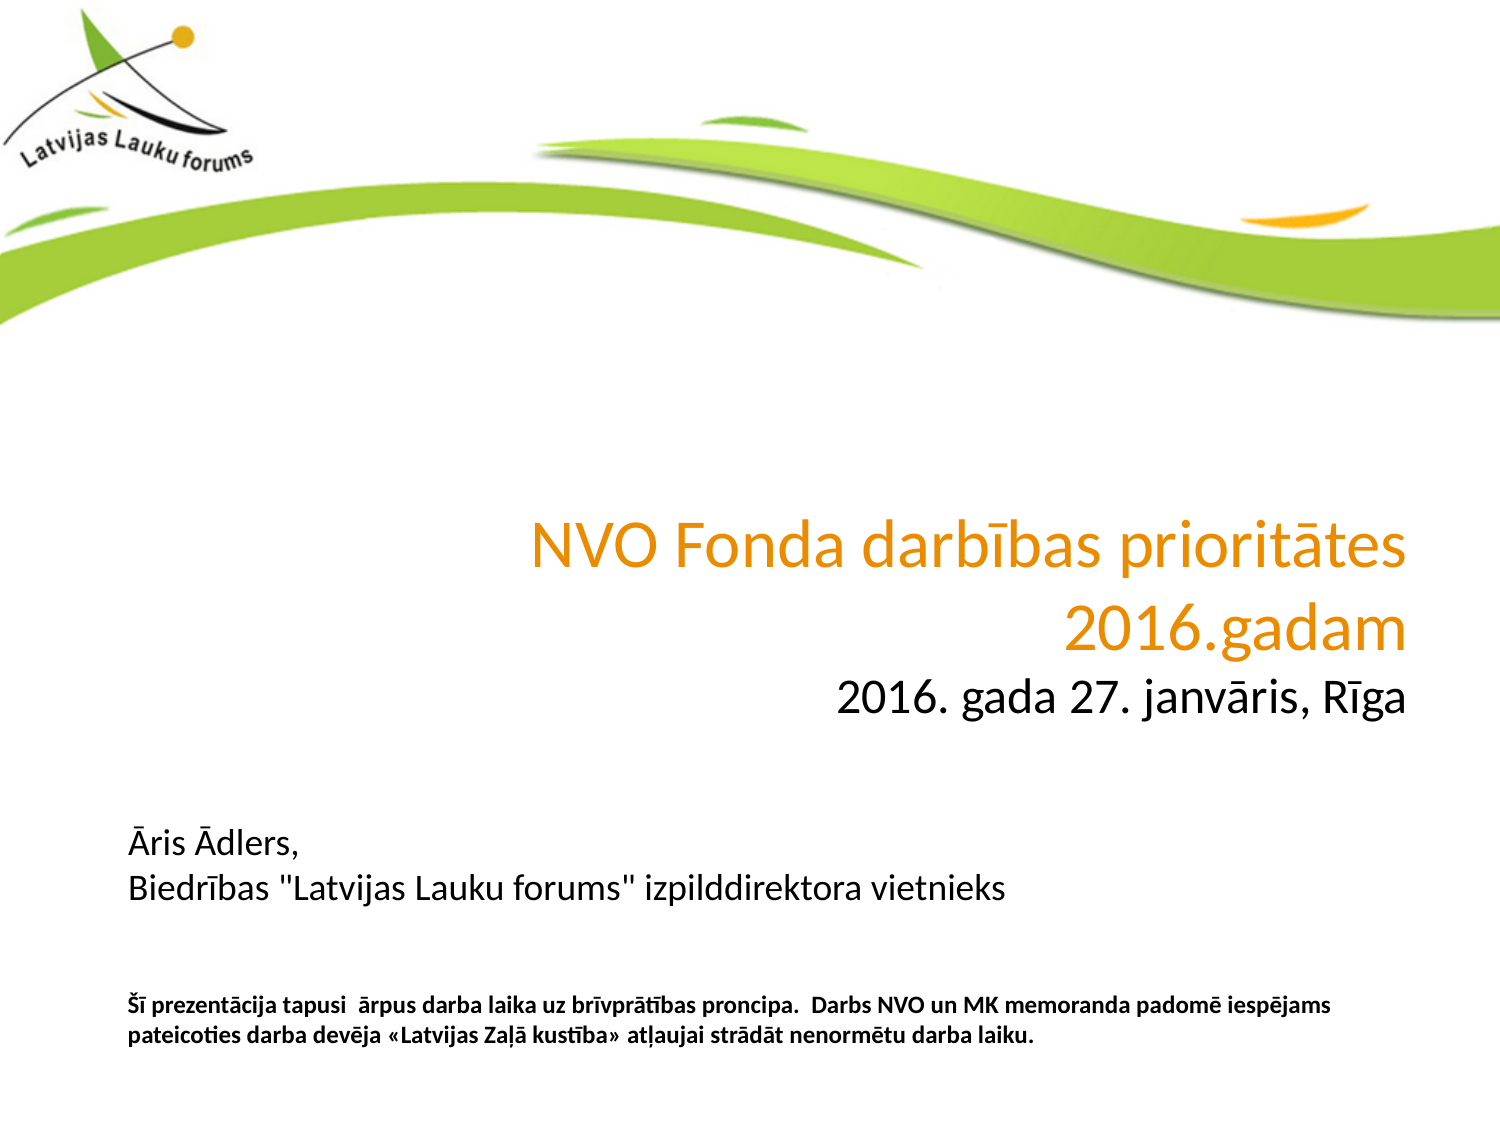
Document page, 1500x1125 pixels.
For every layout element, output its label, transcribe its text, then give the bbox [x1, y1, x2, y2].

picture [0, 0, 1500, 1125]
text_box Šī prezentācija tapusi ārpus darba laika uz brīvprātības proncipa. Darbs NVO un MK memoranda padomē iespējams pateicoties darba devēja «Latvijas Zaļā kustība» atļaujai strādāt nenormētu darba laiku. [112, 981, 1419, 1056]
text_box NVO Fonda darbības prioritātes 2016.gadam 2016. gada 27. janvāris, Rīga [171, 491, 1424, 890]
text_box Āris Ādlers, Biedrības "Latvijas Lauku forums" izpilddirektora vietnieks [113, 810, 1022, 916]
